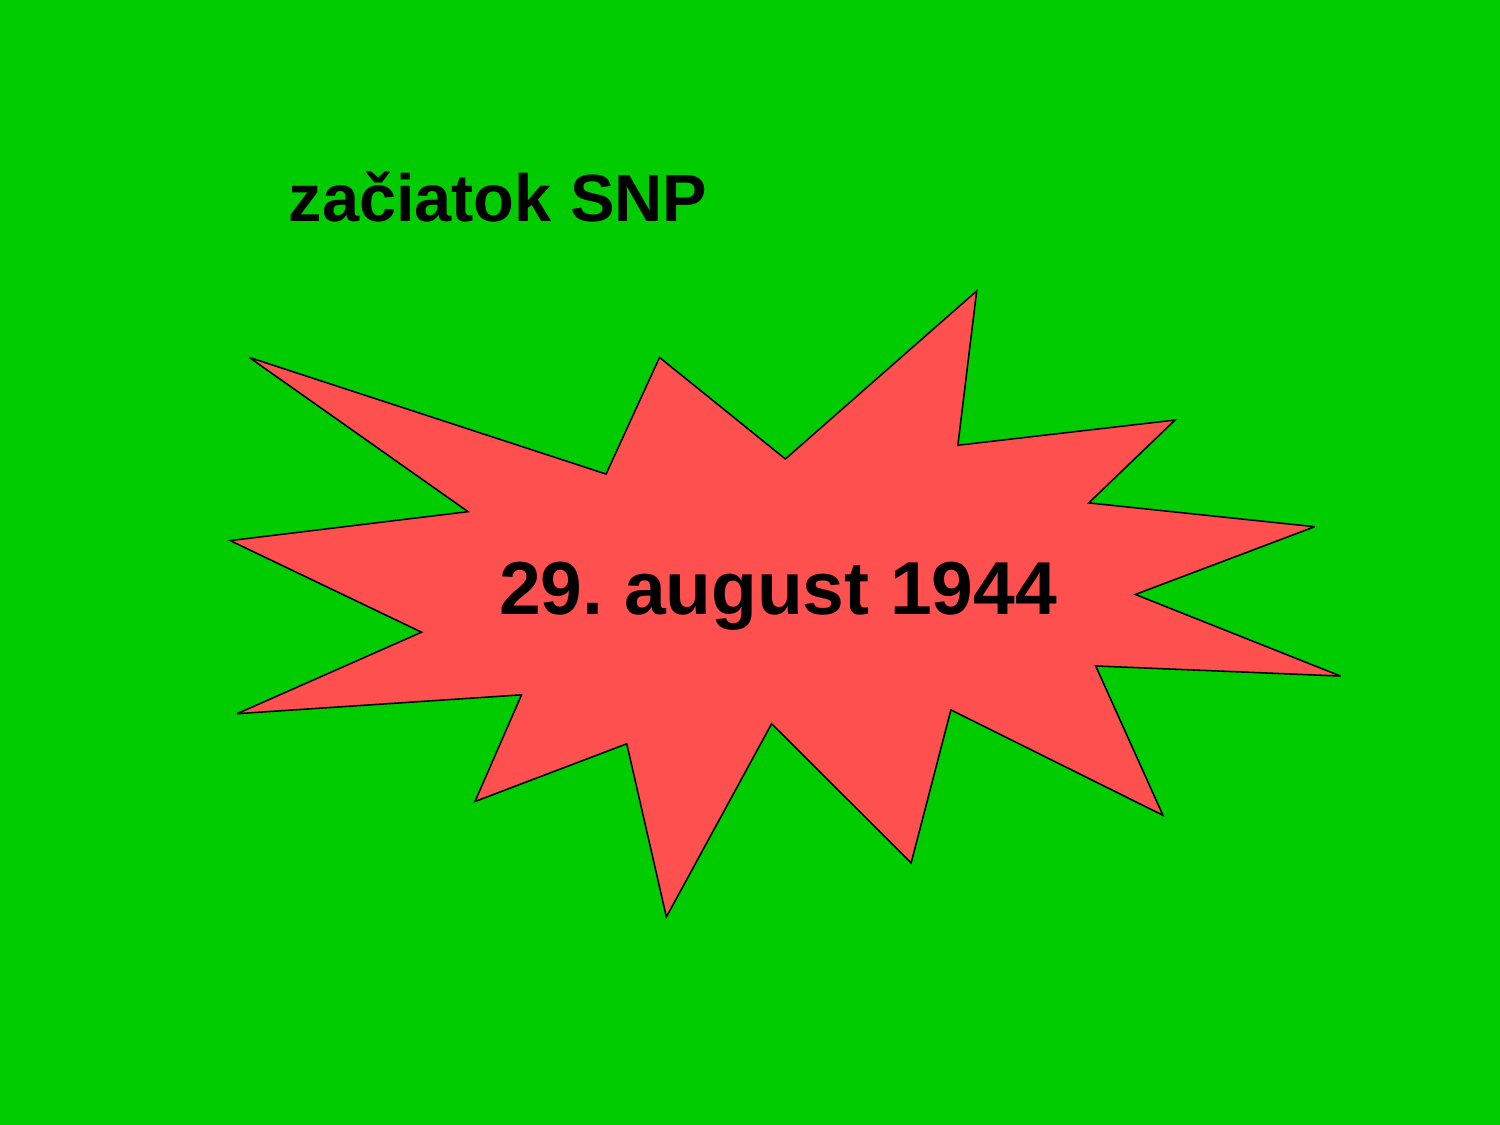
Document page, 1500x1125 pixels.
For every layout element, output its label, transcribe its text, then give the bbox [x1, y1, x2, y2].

text_box začiatok SNP [274, 147, 723, 243]
text_box 29. august 1944 [230, 290, 1341, 917]
